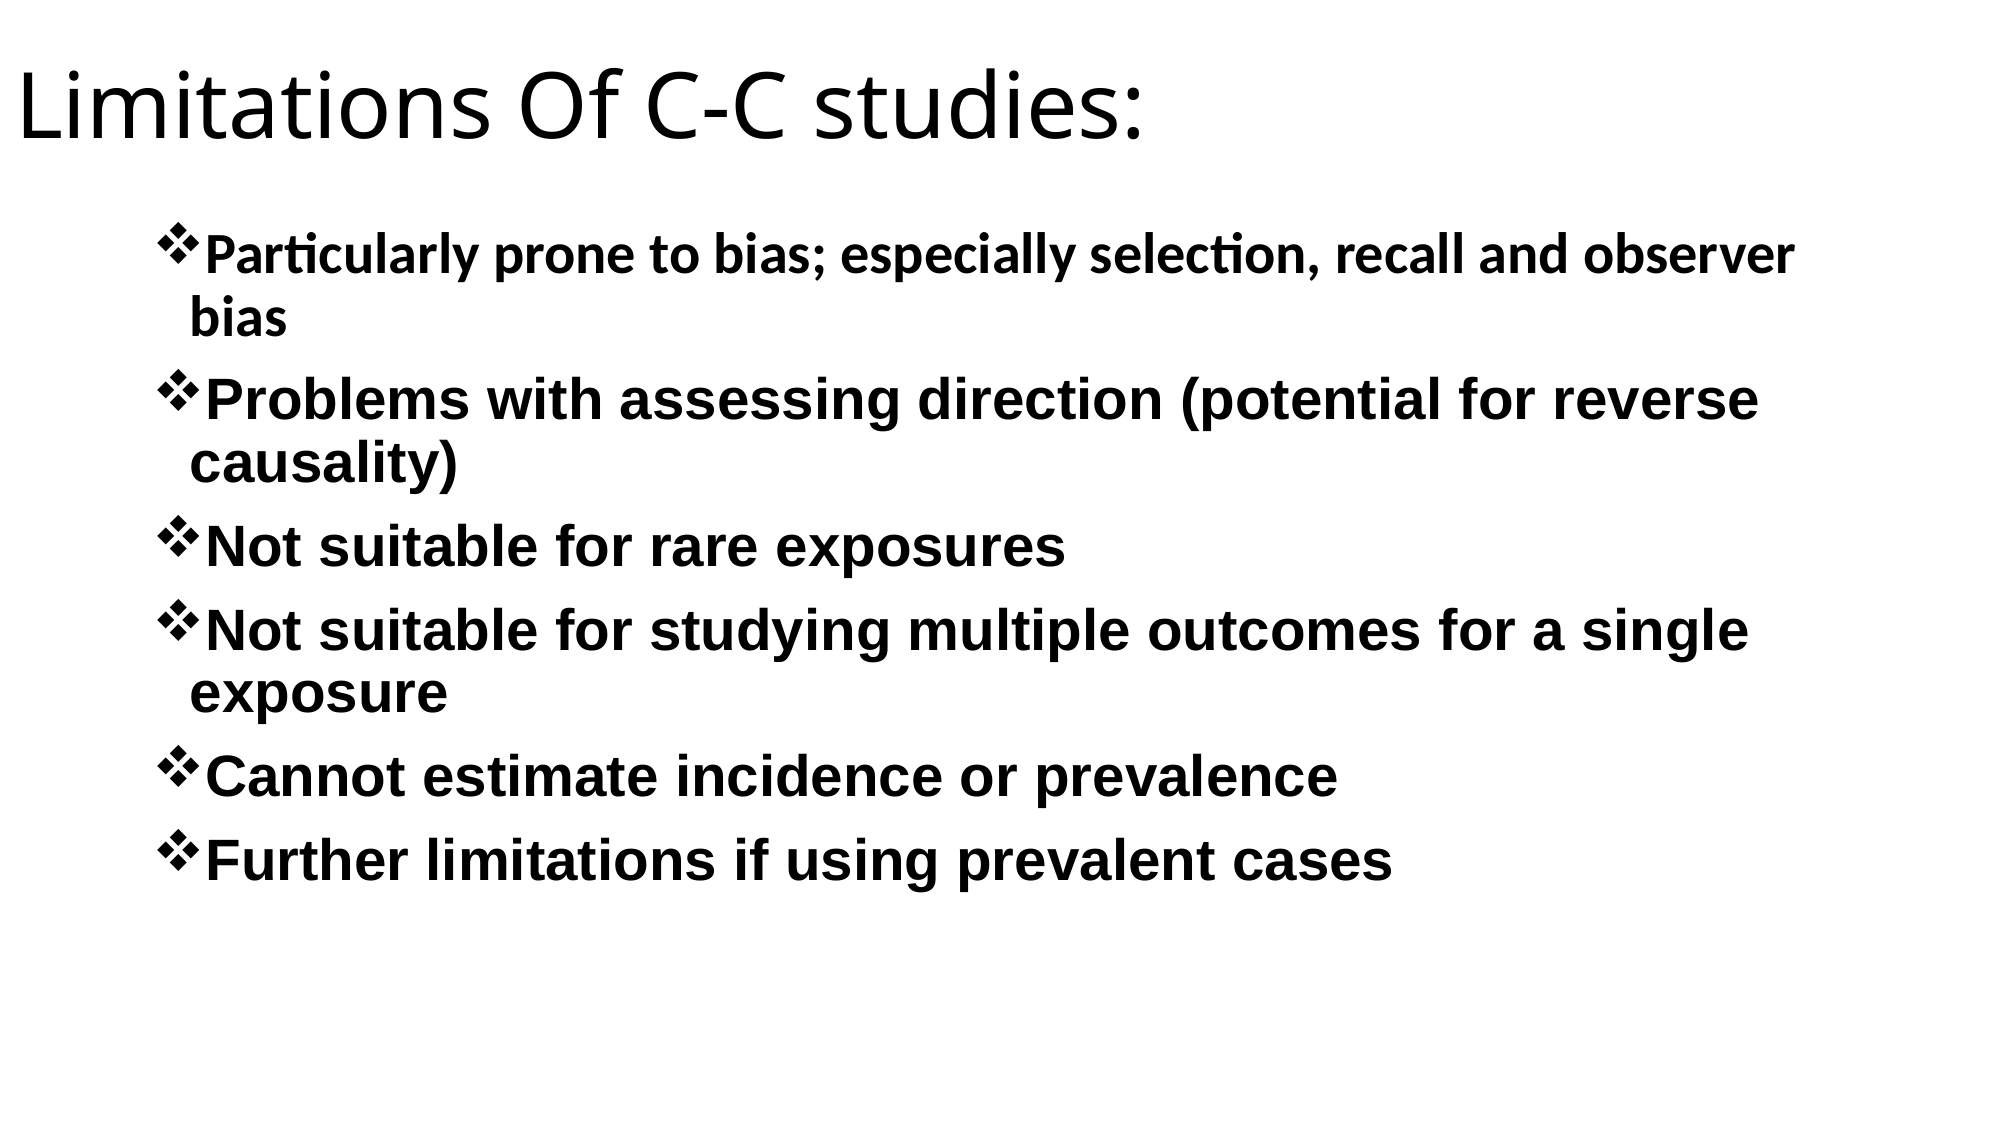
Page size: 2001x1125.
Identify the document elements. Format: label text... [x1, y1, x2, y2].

list Particularly prone to bias; especially selection, recall and observer bias Problems with assessing direction (potential for reverse causality) Not suitable for rare exposures Not suitable for studying multiple outcomes for a single exposure Cannot estimate incidence or prevalence Further limitations if using prevalent cases [137, 215, 1923, 1014]
title Limitations Of C-C studies: [0, 0, 1725, 218]
